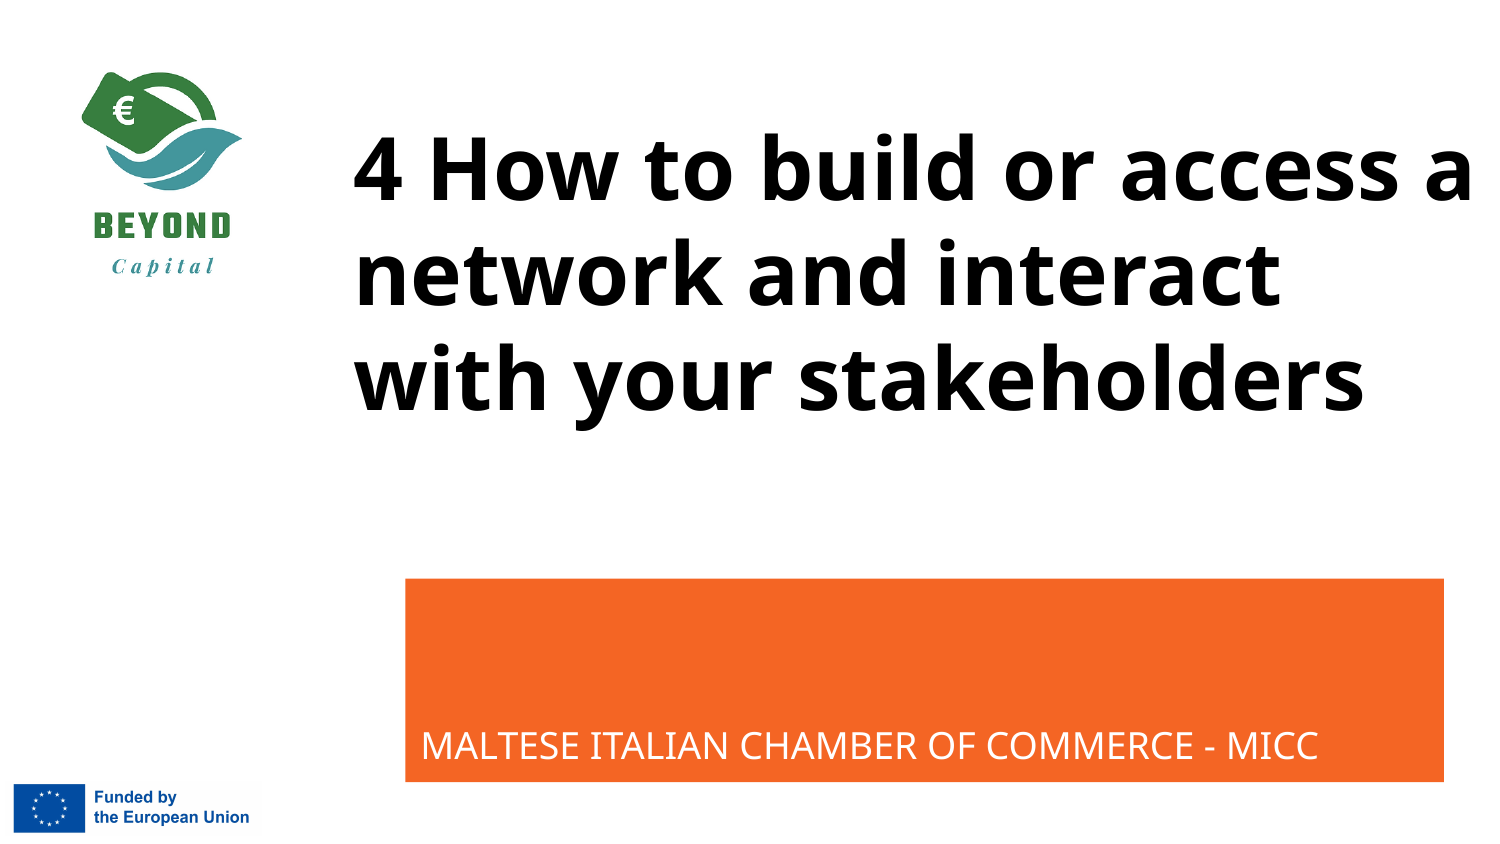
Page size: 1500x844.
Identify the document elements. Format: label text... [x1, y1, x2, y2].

picture [14, 25, 310, 305]
text_box MALTESE ITALIAN CHAMBER OF COMMERCE - MICC [405, 578, 1444, 783]
text_box 4 How to build or access a network and interact with your stakeholders [338, 97, 1500, 458]
picture [5, 781, 262, 836]
